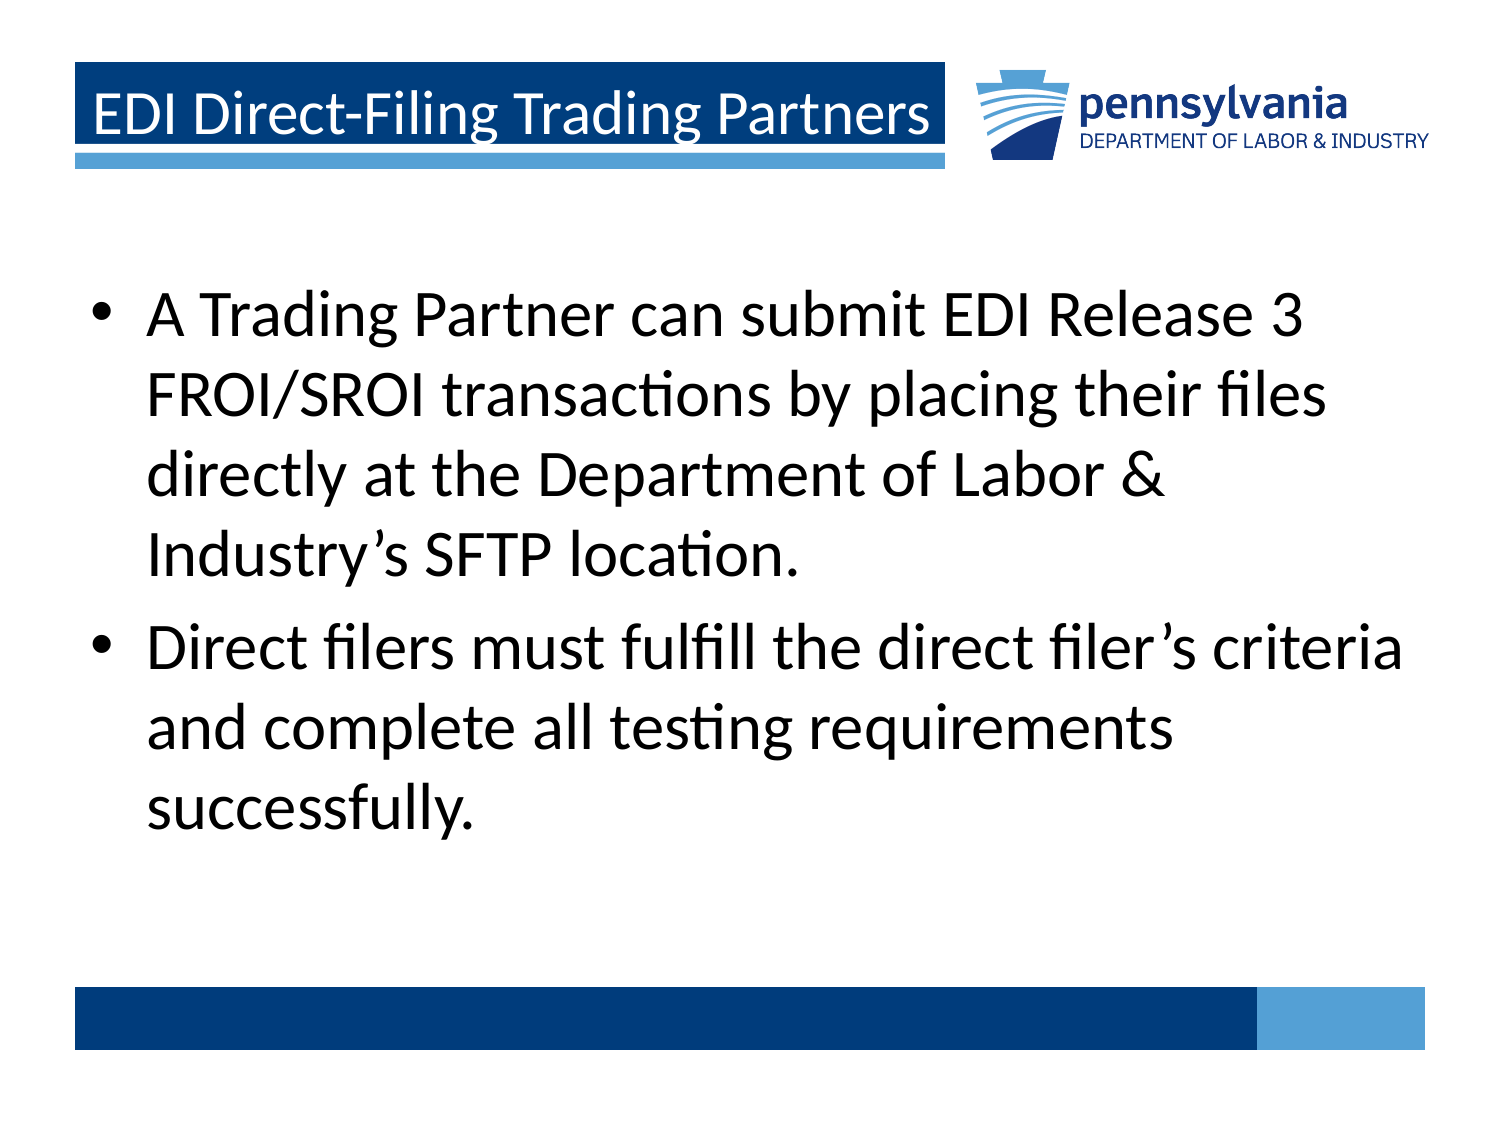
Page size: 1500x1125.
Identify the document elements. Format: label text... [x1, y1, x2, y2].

picture [74, 987, 1426, 1051]
picture [74, 62, 1430, 170]
list A Trading Partner can submit EDI Release 3 FROI/SROI transactions by placing their files directly at the Department of Labor & Industry’s SFTP location. Direct filers must fulfill the direct filer’s criteria and complete all testing requirements successfully. [75, 262, 1425, 987]
